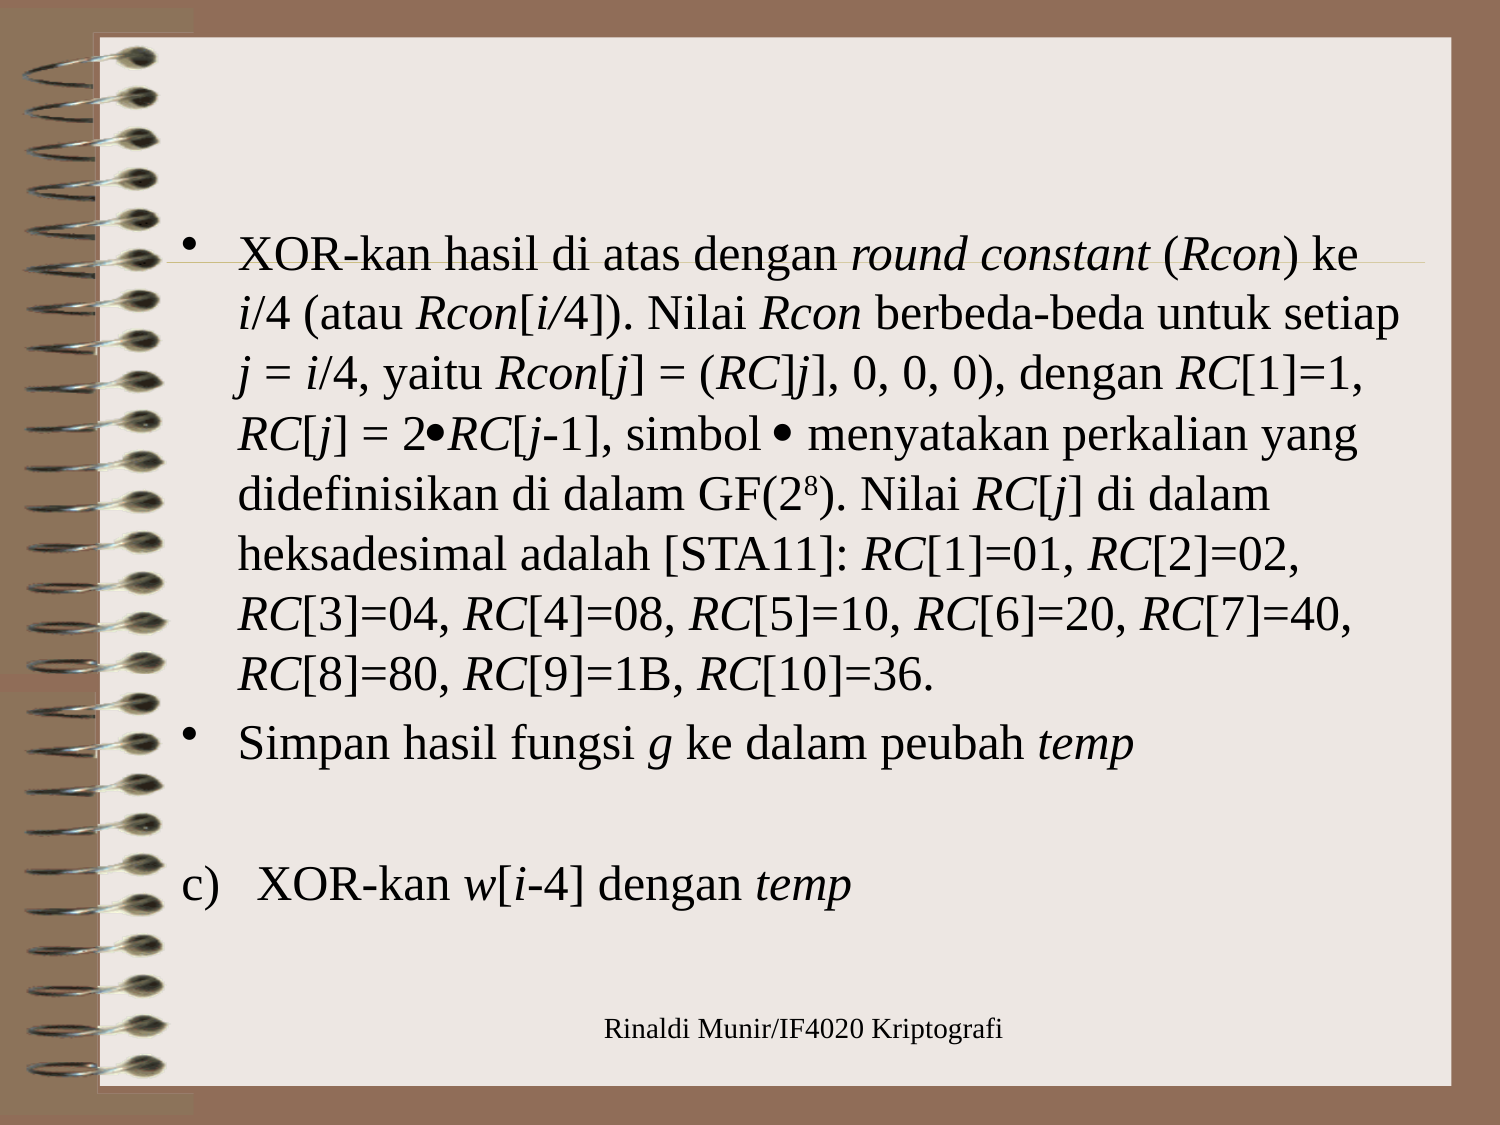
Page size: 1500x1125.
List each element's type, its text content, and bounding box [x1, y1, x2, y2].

list XOR-kan hasil di atas dengan round constant (Rcon) ke i/4 (atau Rcon[i/4]). Nilai Rcon berbeda-beda untuk setiap j = i/4, yaitu Rcon[j] = (RC]j], 0, 0, 0), dengan RC[1]=1, RC[j] = 2RC[j-1], simbol  menyatakan perkalian yang didefinisikan di dalam GF(28). Nilai RC[j] di dalam heksadesimal adalah [STA11]: RC[1]=01, RC[2]=02, RC[3]=04, RC[4]=08, RC[5]=10, RC[6]=20, RC[7]=40, RC[8]=80, RC[9]=1B, RC[10]=36. Simpan hasil fungsi g ke dalam peubah temp XOR-kan w[i-4] dengan temp [166, 212, 1417, 888]
picture [187, 888, 194, 898]
picture [0, 8, 194, 674]
picture [0, 692, 194, 1115]
footer Rinaldi Munir/IF4020 Kriptografi [566, 1001, 1042, 1078]
